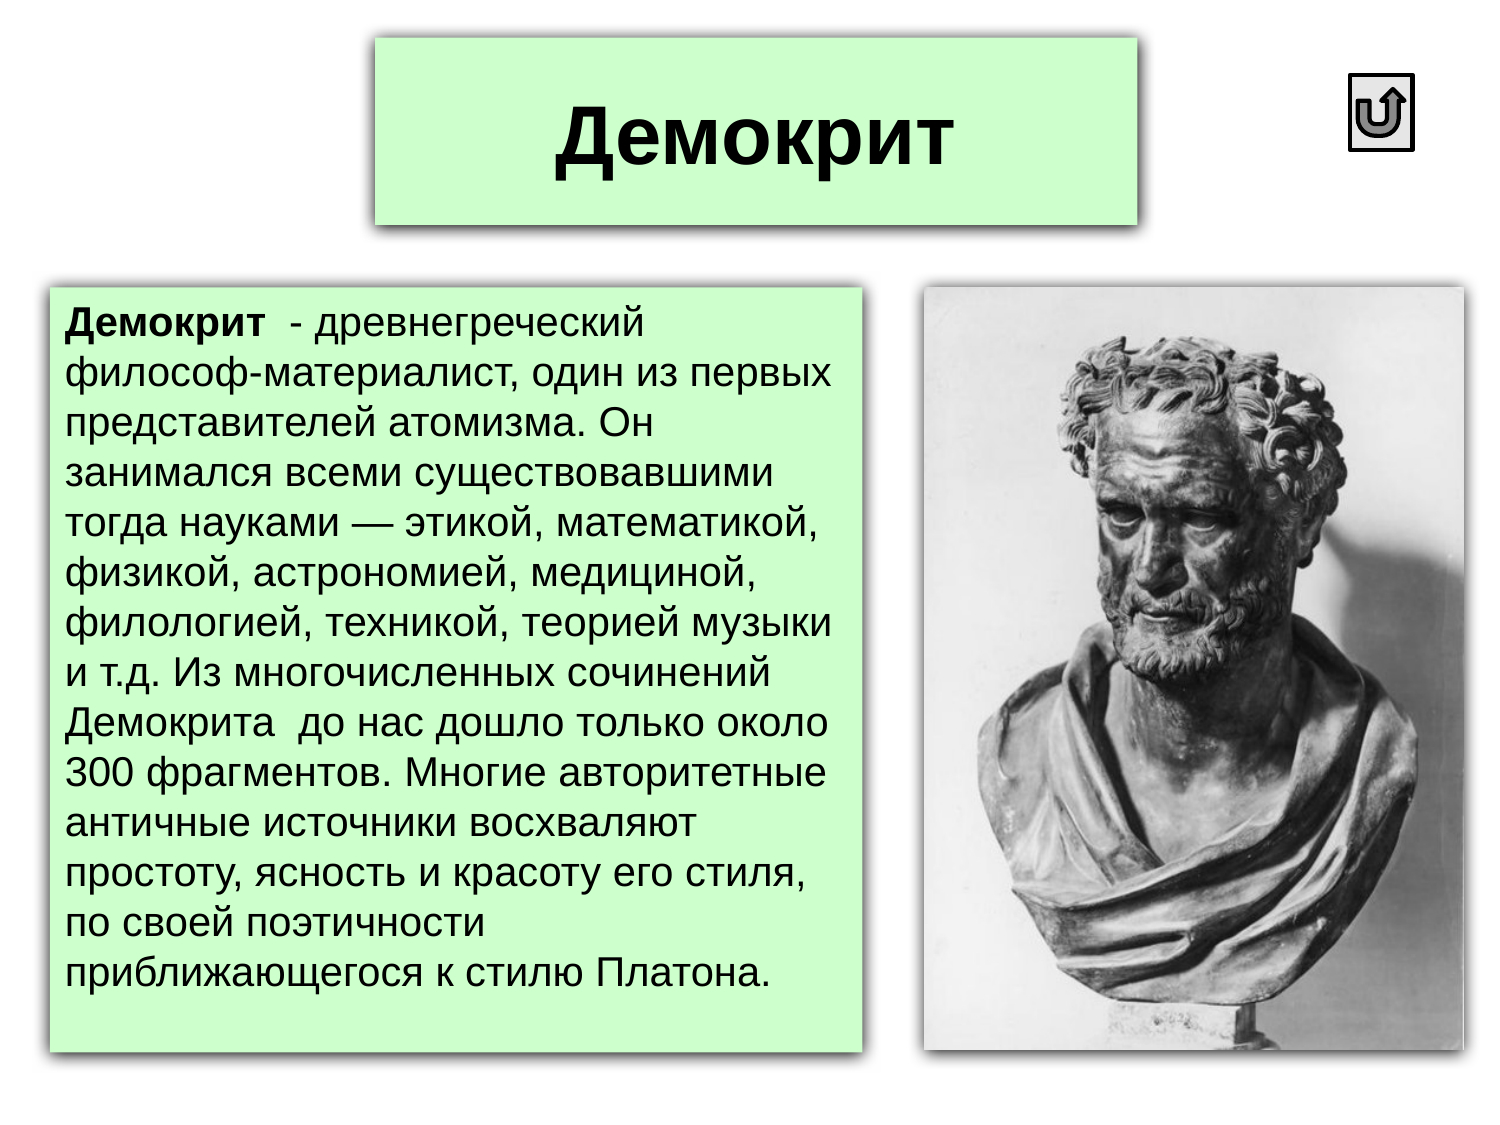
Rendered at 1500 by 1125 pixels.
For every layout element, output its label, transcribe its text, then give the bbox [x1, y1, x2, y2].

text_box [1348, 73, 1415, 152]
picture [924, 287, 1464, 1051]
title Демокрит [375, 37, 1138, 225]
text_box Демокрит - древнегреческий философ-материалист, один из первых представителей атомизма. Он занимался всеми существовавшими тогда науками — этикой, математикой, физикой, астрономией, медициной, филологией, техникой, теорией музыки и т.д. Из многочисленных сочинений Демокрита до нас дошло только около 300 фрагментов. Многие авторитетные античные источники восхваляют простоту, ясность и красоту его стиля, по своей поэтичности приближающегося к стилю Платона. [49, 287, 863, 1053]
